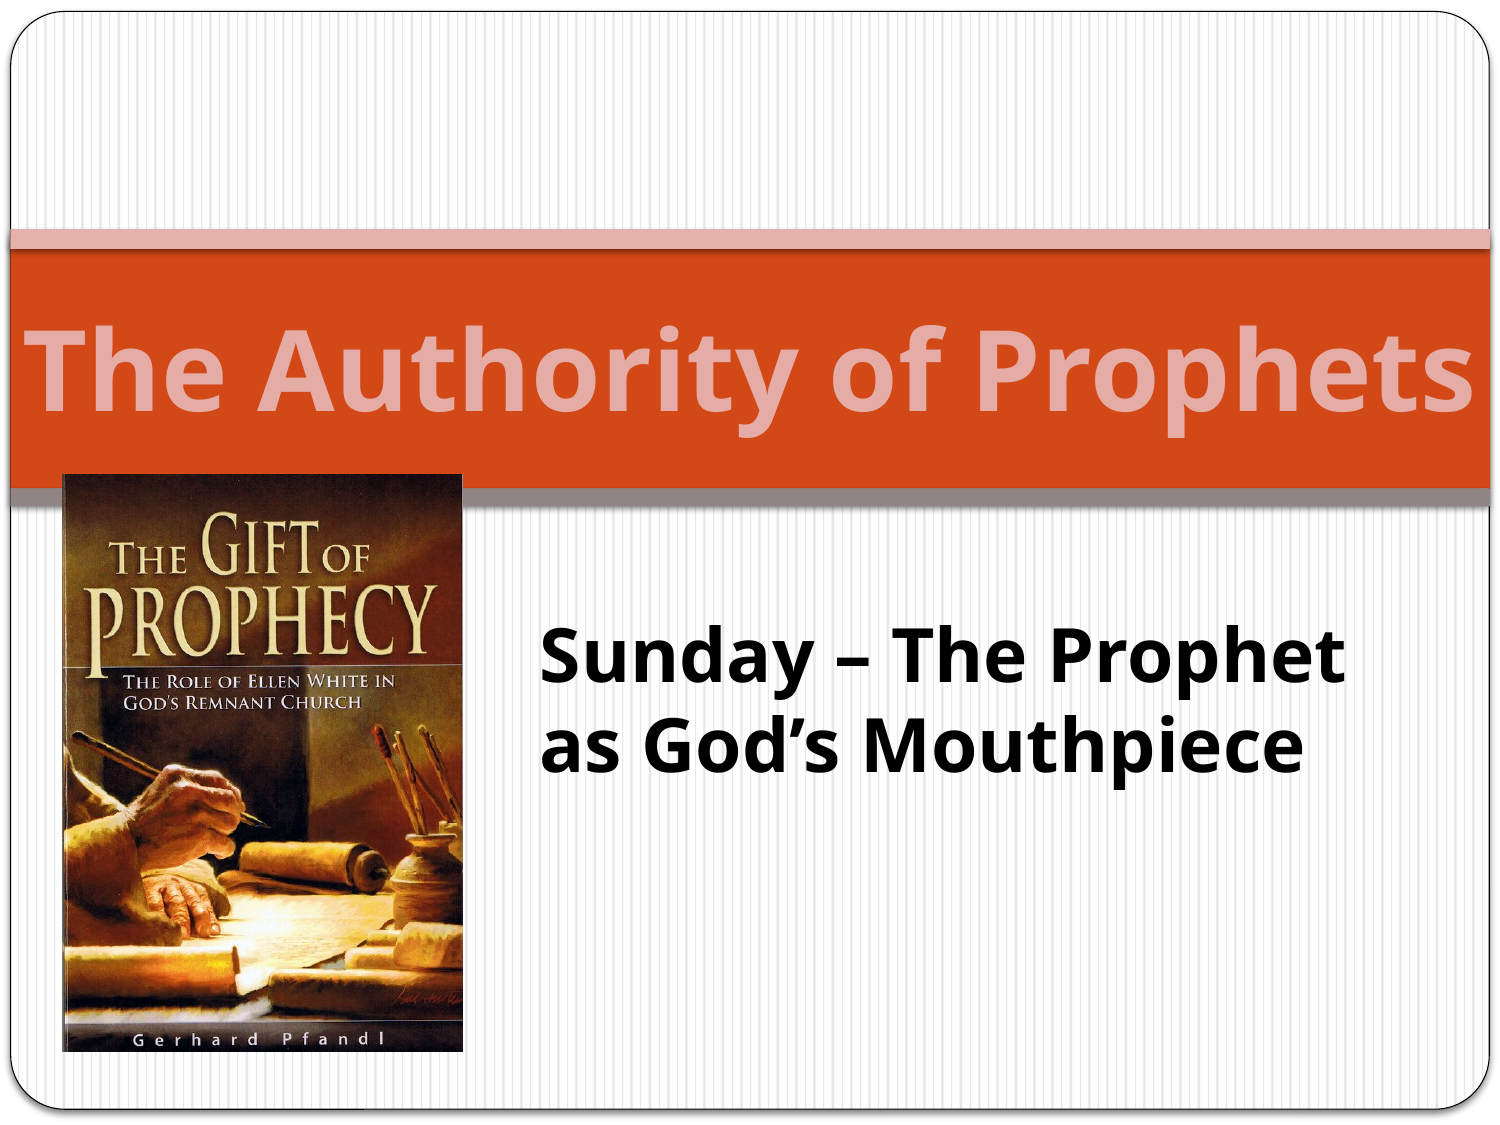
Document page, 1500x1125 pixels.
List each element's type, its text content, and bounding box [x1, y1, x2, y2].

title The Authority of Prophets [0, 249, 1500, 492]
subtitle Sunday – The Prophet as God’s Mouthpiece [525, 600, 1425, 1013]
picture [62, 474, 463, 1052]
